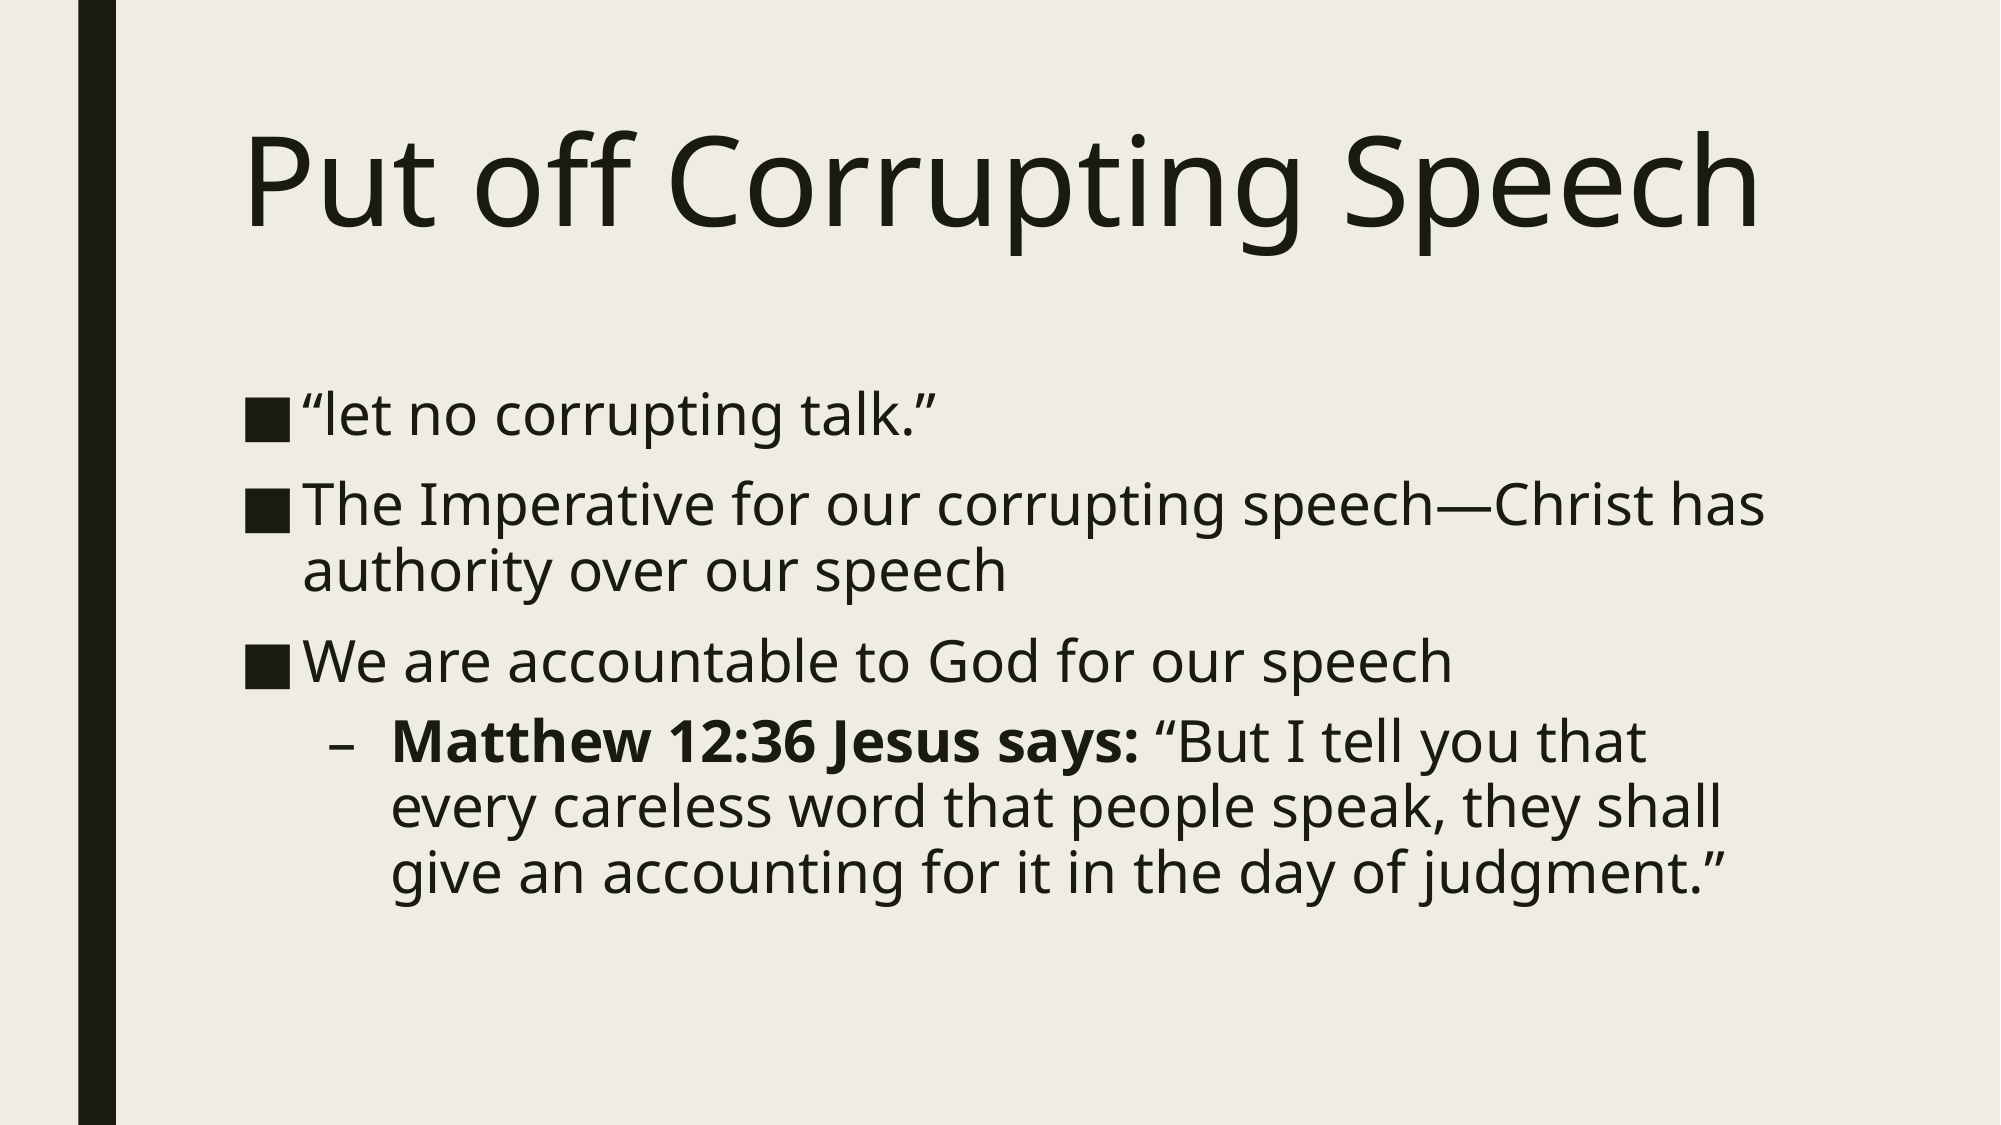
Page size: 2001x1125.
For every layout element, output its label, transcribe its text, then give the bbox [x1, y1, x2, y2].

list “let no corrupting talk.” The Imperative for our corrupting speech—Christ has authority over our speech We are accountable to God for our speech Matthew 12:36 Jesus says: “But I tell you that every careless word that people speak, they shall give an accounting for it in the day of judgment.” [225, 375, 1800, 963]
title Put off Corrupting Speech [225, 112, 1800, 357]
